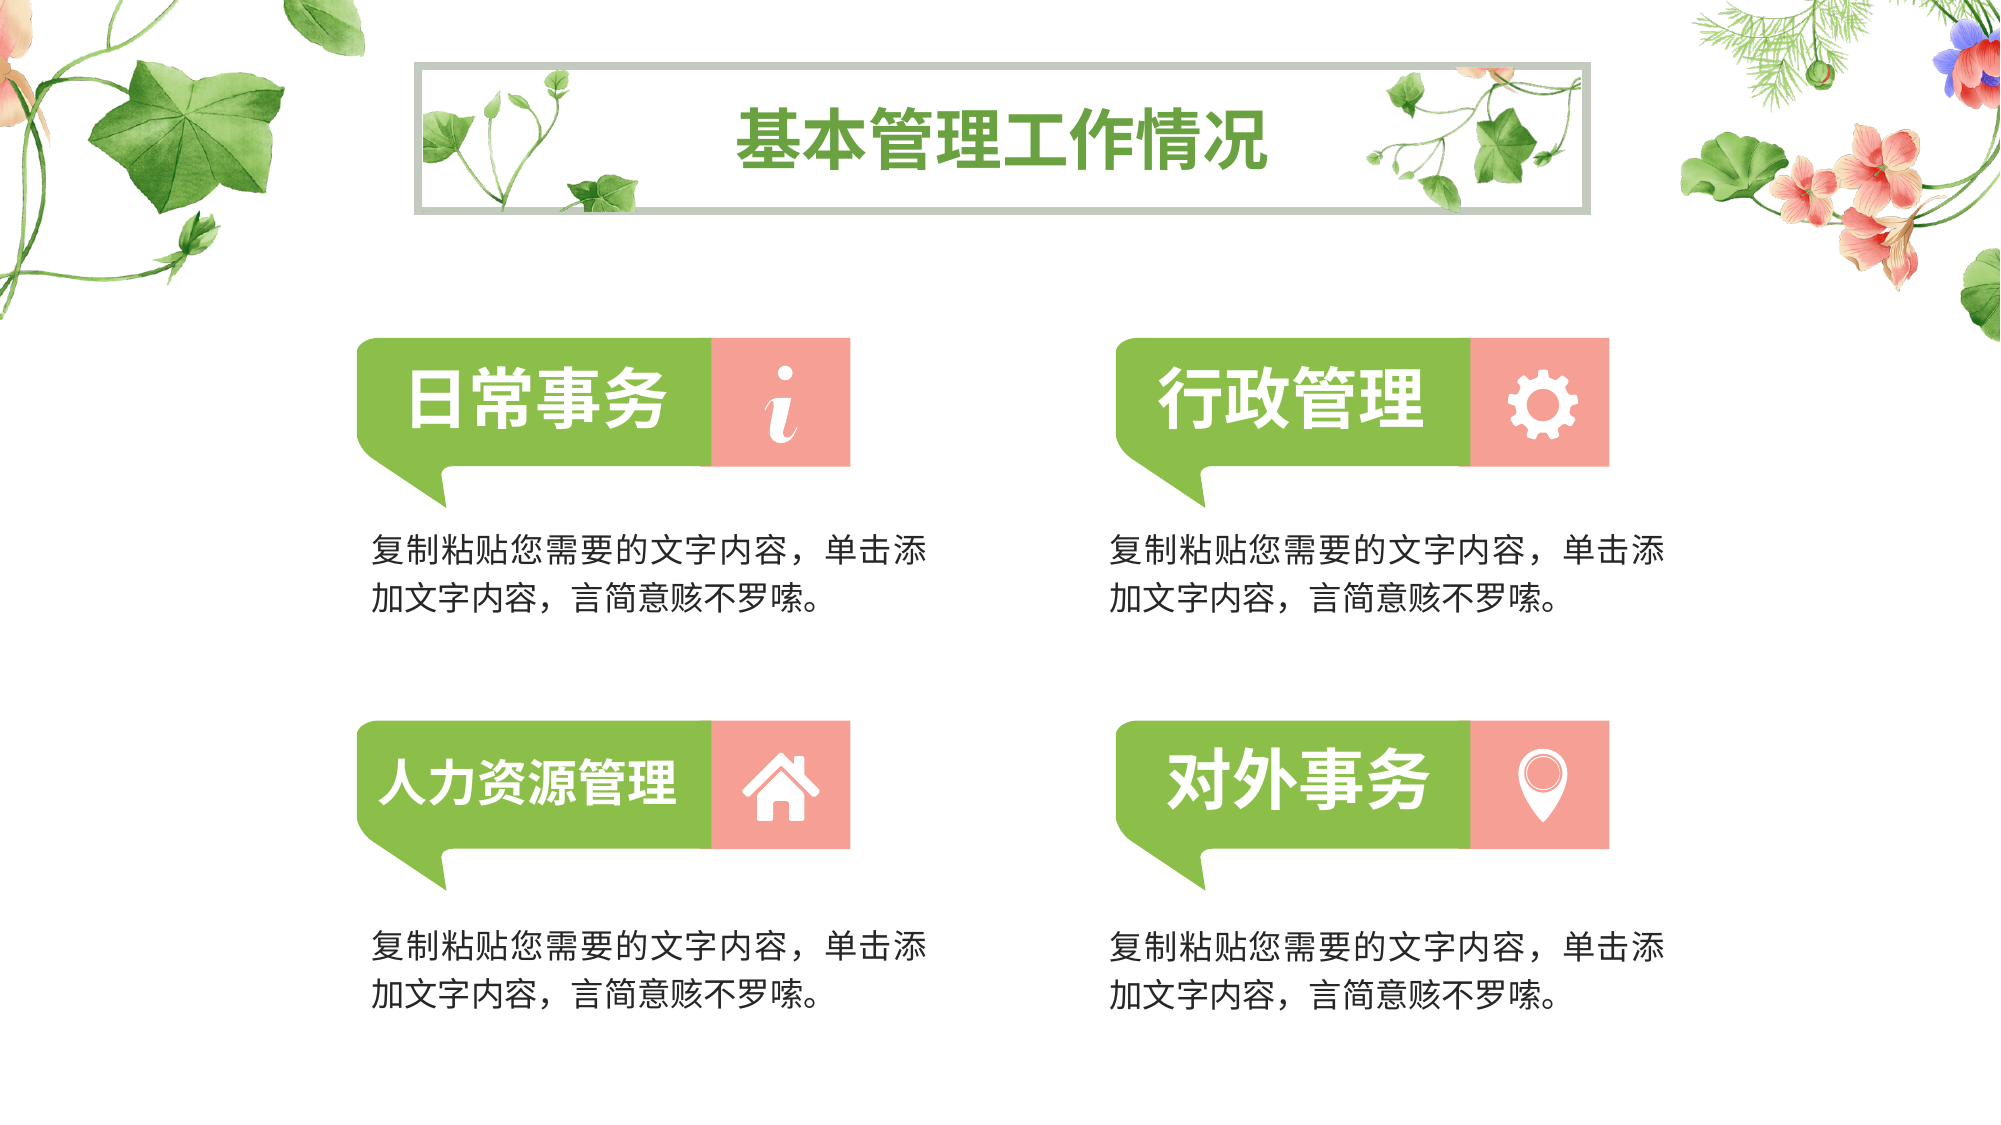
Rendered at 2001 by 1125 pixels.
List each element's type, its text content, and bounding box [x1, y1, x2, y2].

text_box [417, 65, 423, 212]
text_box [1548, 65, 1587, 212]
text_box 基本管理工作情况 [720, 90, 1285, 186]
text_box 复制粘贴您需要的文字内容，单击添加文字内容，言简意赅不罗嗦。 [1094, 910, 1681, 1022]
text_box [1115, 337, 1610, 509]
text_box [1115, 720, 1610, 891]
picture [423, 52, 646, 212]
picture [0, 0, 389, 327]
picture [1672, 0, 2000, 347]
text_box 复制粘贴您需要的文字内容，单击添加文字内容，言简意赅不罗嗦。 [1094, 513, 1681, 625]
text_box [356, 337, 851, 509]
picture [1362, 33, 1581, 254]
text_box [646, 65, 1395, 212]
text_box 复制粘贴您需要的文字内容，单击添加文字内容，言简意赅不罗嗦。 [356, 513, 943, 625]
text_box 复制粘贴您需要的文字内容，单击添加文字内容，言简意赅不罗嗦。 [356, 909, 943, 1021]
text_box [356, 720, 851, 891]
